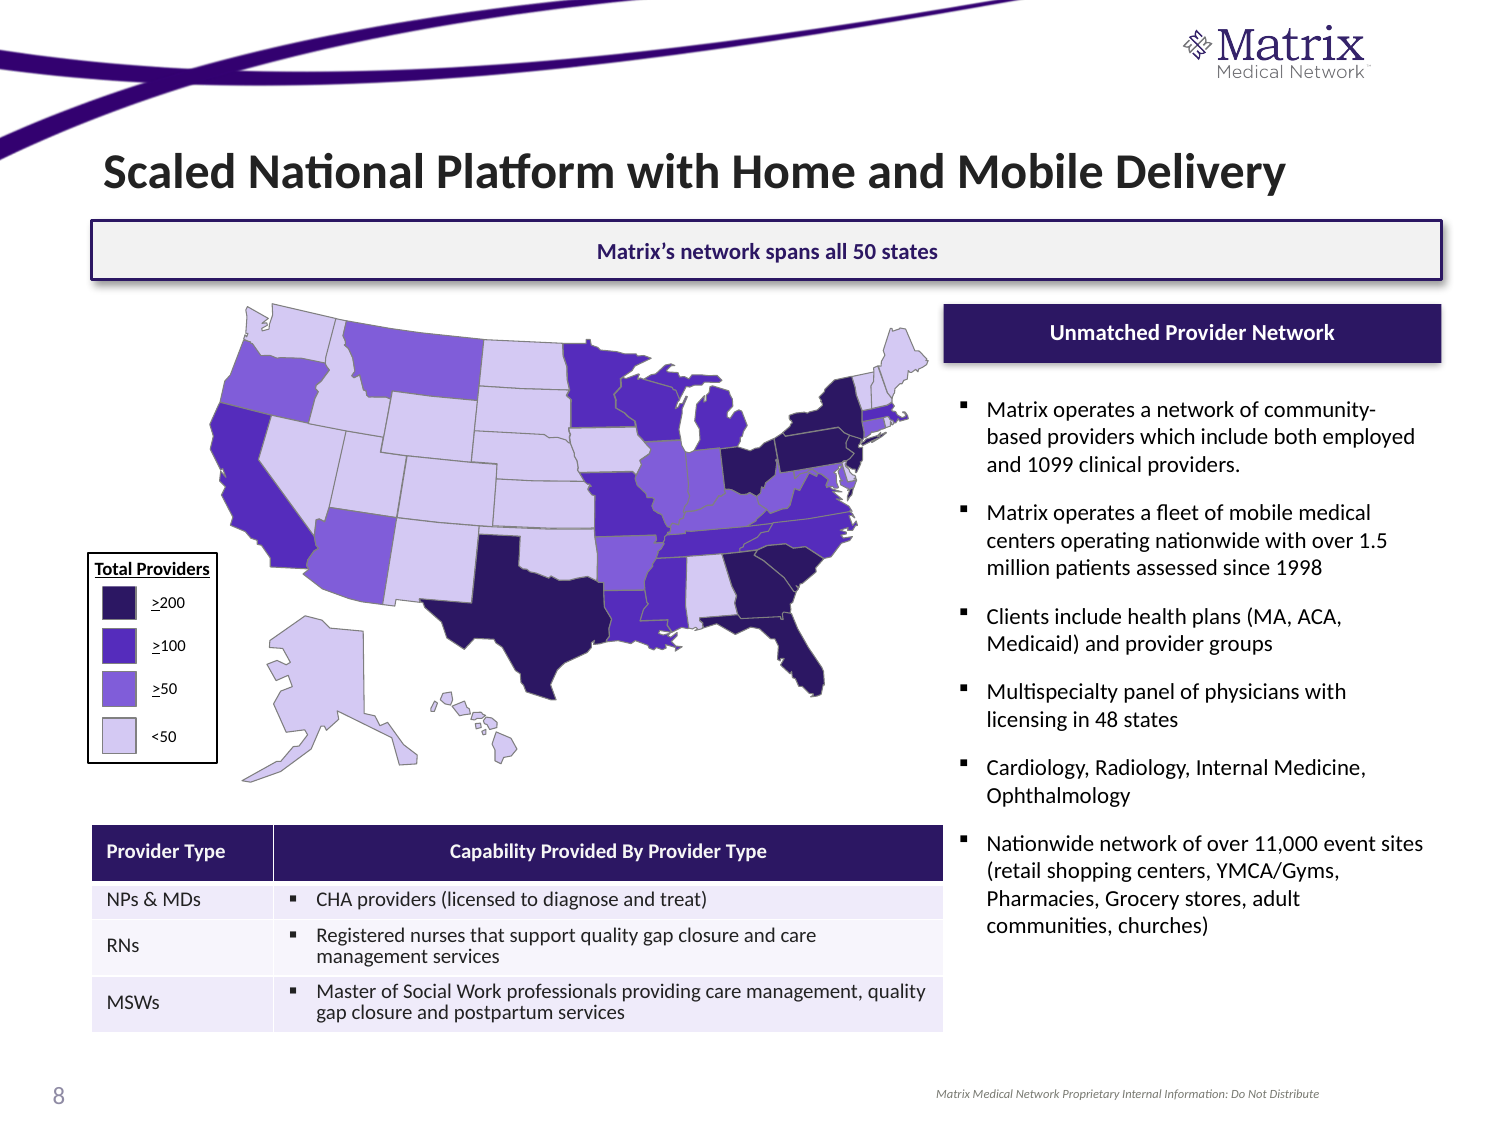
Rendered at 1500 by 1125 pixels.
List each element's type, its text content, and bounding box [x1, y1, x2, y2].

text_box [79, 548, 230, 764]
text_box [430, 691, 517, 764]
table_cell CHA providers (licensed to diagnose and treat) [274, 886, 943, 919]
text_box [242, 700, 418, 783]
table_cell Master of Social Work professionals providing care management, quality gap closure and postpartum services [274, 977, 943, 1032]
title Scaled National Platform with Home and Mobile Delivery [88, 138, 1379, 271]
text_box Unmatched Provider Network [943, 304, 1442, 363]
table_cell MSWs [92, 977, 273, 1032]
text_box Matrix operates a network of community-based providers which include both employed and 1099 clinical providers. Matrix operates a fleet of mobile medical centers operating nationwide with over 1.5 million patients assessed since 1998 Clients include health plans (MA, ACA, Medicaid) and provider groups Multispecialty panel of physicians with licensing in 48 states Cardiology, Radiology, Internal Medicine, Ophthalmology Nationwide network of over 11,000 event sites (retail shopping centers, YMCA/Gyms, Pharmacies, Grocery stores, adult communities, churches) [943, 387, 1442, 994]
picture [1181, 23, 1372, 79]
table_header Provider Type [92, 825, 273, 881]
table_cell RNs [92, 920, 273, 975]
table_cell NPs & MDs [92, 886, 273, 919]
slide_number 8 [37, 1065, 375, 1125]
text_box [209, 303, 929, 700]
table_cell Registered nurses that support quality gap closure and care management services [274, 920, 943, 975]
table_header Capability Provided By Provider Type [274, 825, 943, 881]
text_box Matrix’s network spans all 50 states [91, 220, 1442, 280]
picture [0, 0, 1163, 228]
